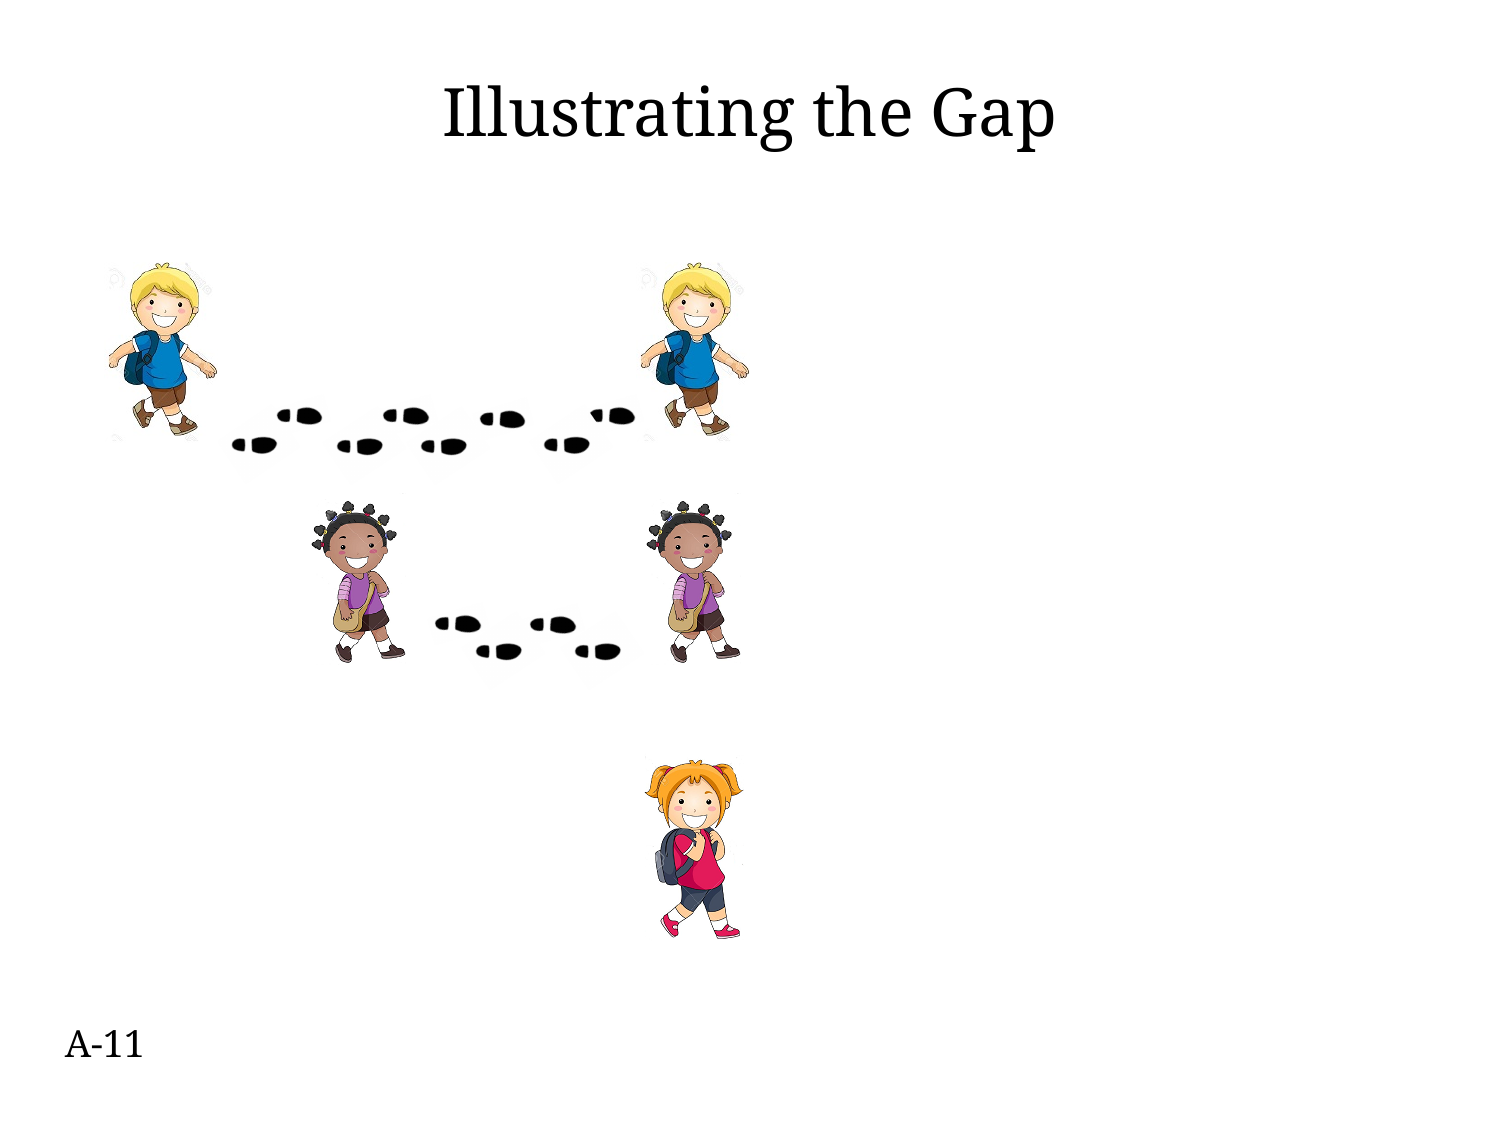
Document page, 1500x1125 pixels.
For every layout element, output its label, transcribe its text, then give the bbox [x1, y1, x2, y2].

picture [323, 395, 533, 484]
picture [645, 493, 741, 665]
picture [428, 603, 643, 689]
text_box Illustrating the Gap [299, 62, 1200, 158]
text_box A-11 [50, 1012, 175, 1073]
title Illustrating the Gap [68, 37, 1419, 225]
picture [104, 262, 330, 483]
picture [310, 493, 406, 665]
picture [530, 262, 751, 483]
picture [643, 753, 744, 943]
